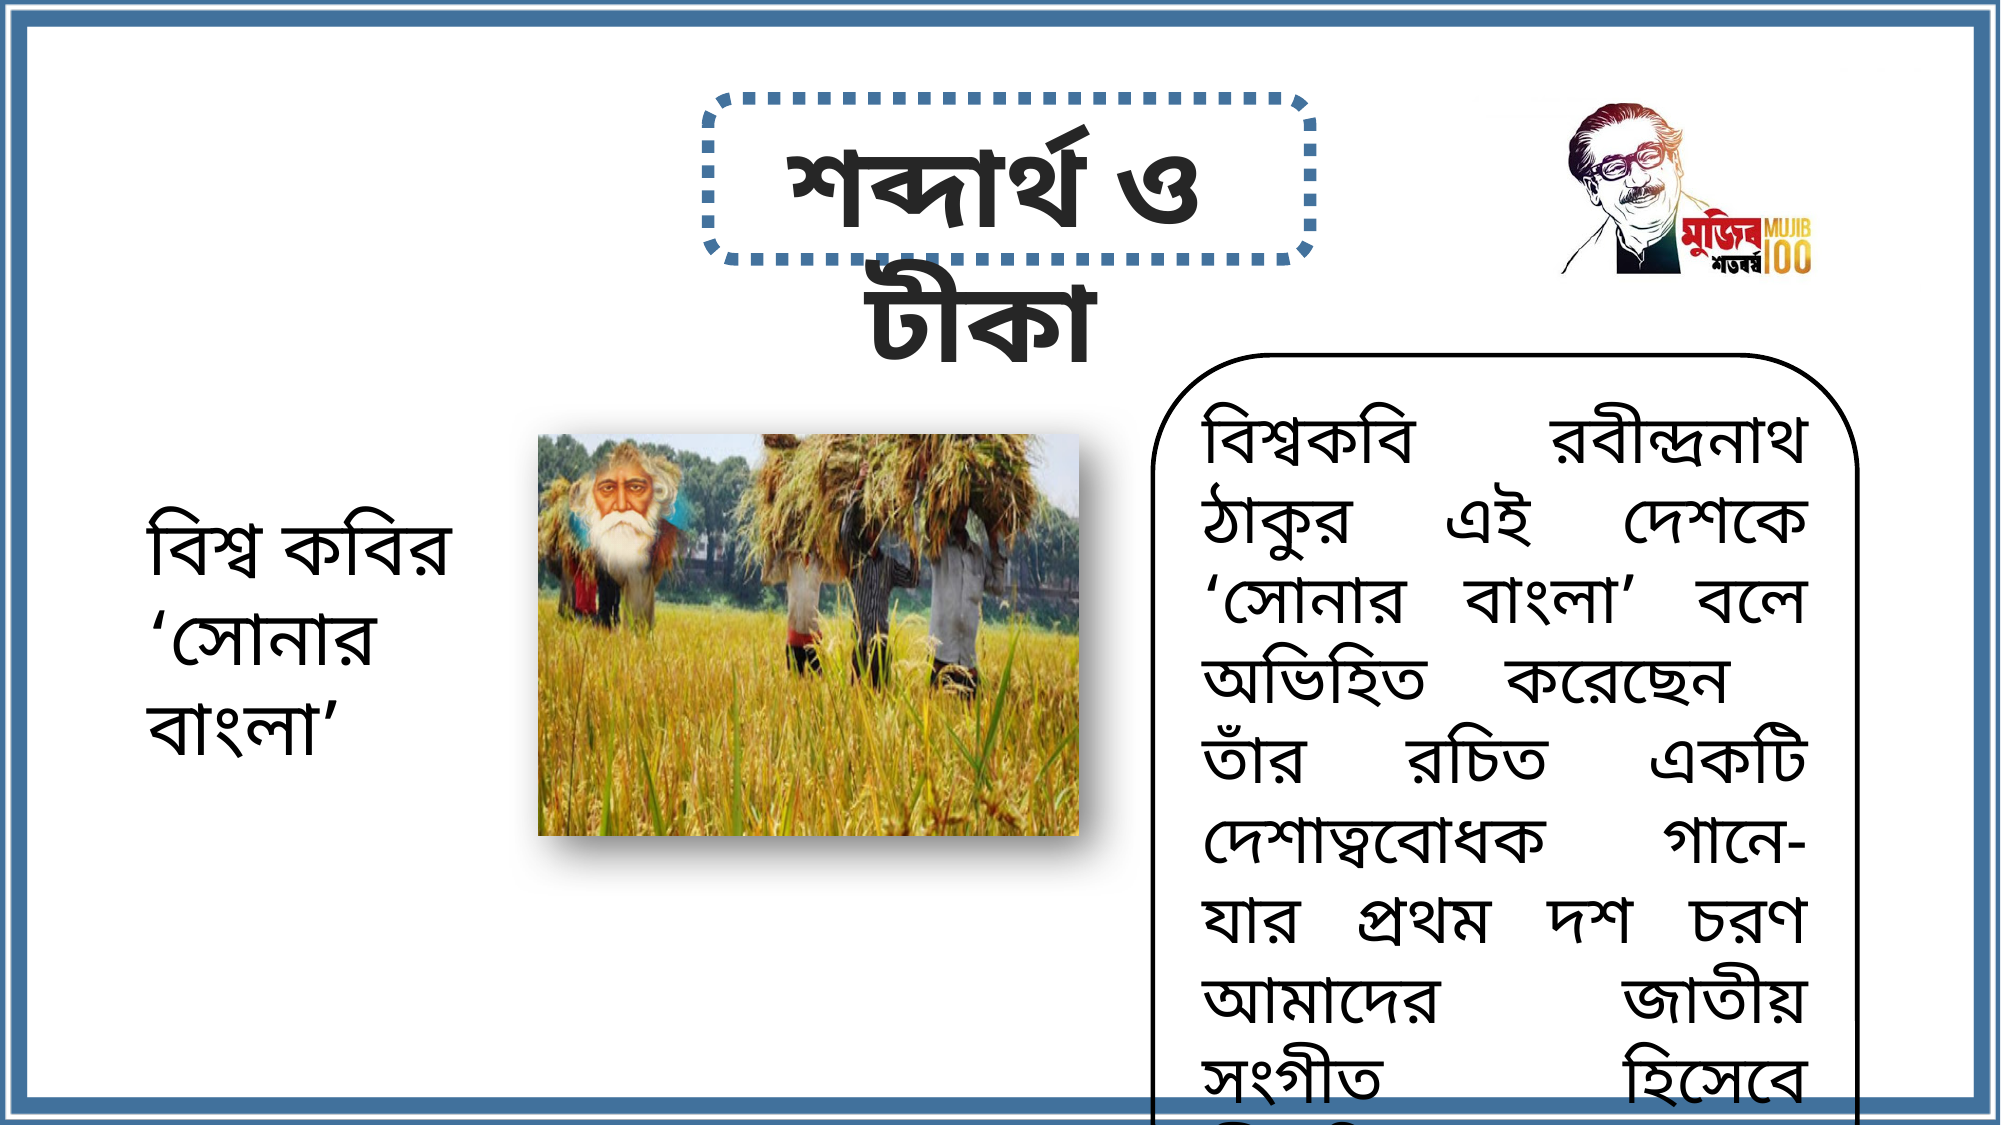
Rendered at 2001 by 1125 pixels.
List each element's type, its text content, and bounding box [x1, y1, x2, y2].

picture [0, 0, 2001, 1125]
text_box বিশ্ব কবির ‘সোনার বাংলা’ [132, 493, 517, 778]
text_box [714, 97, 1312, 261]
text_box শব্দার্থ ও টীকা [708, 107, 1284, 393]
text_box বিশ্বকবি রবীন্দ্রনাথ ঠাকুর এই দেশকে ‘সোনার বাংলা’ বলে অভিহিত করেছেন তাঁর রচিত একটি দেশাত্ববোধক গানে- যার প্রথম দশ চরণ আমাদের জাতীয় সংগীত হিসেবে স্বীকৃতি। [1152, 355, 1858, 1125]
